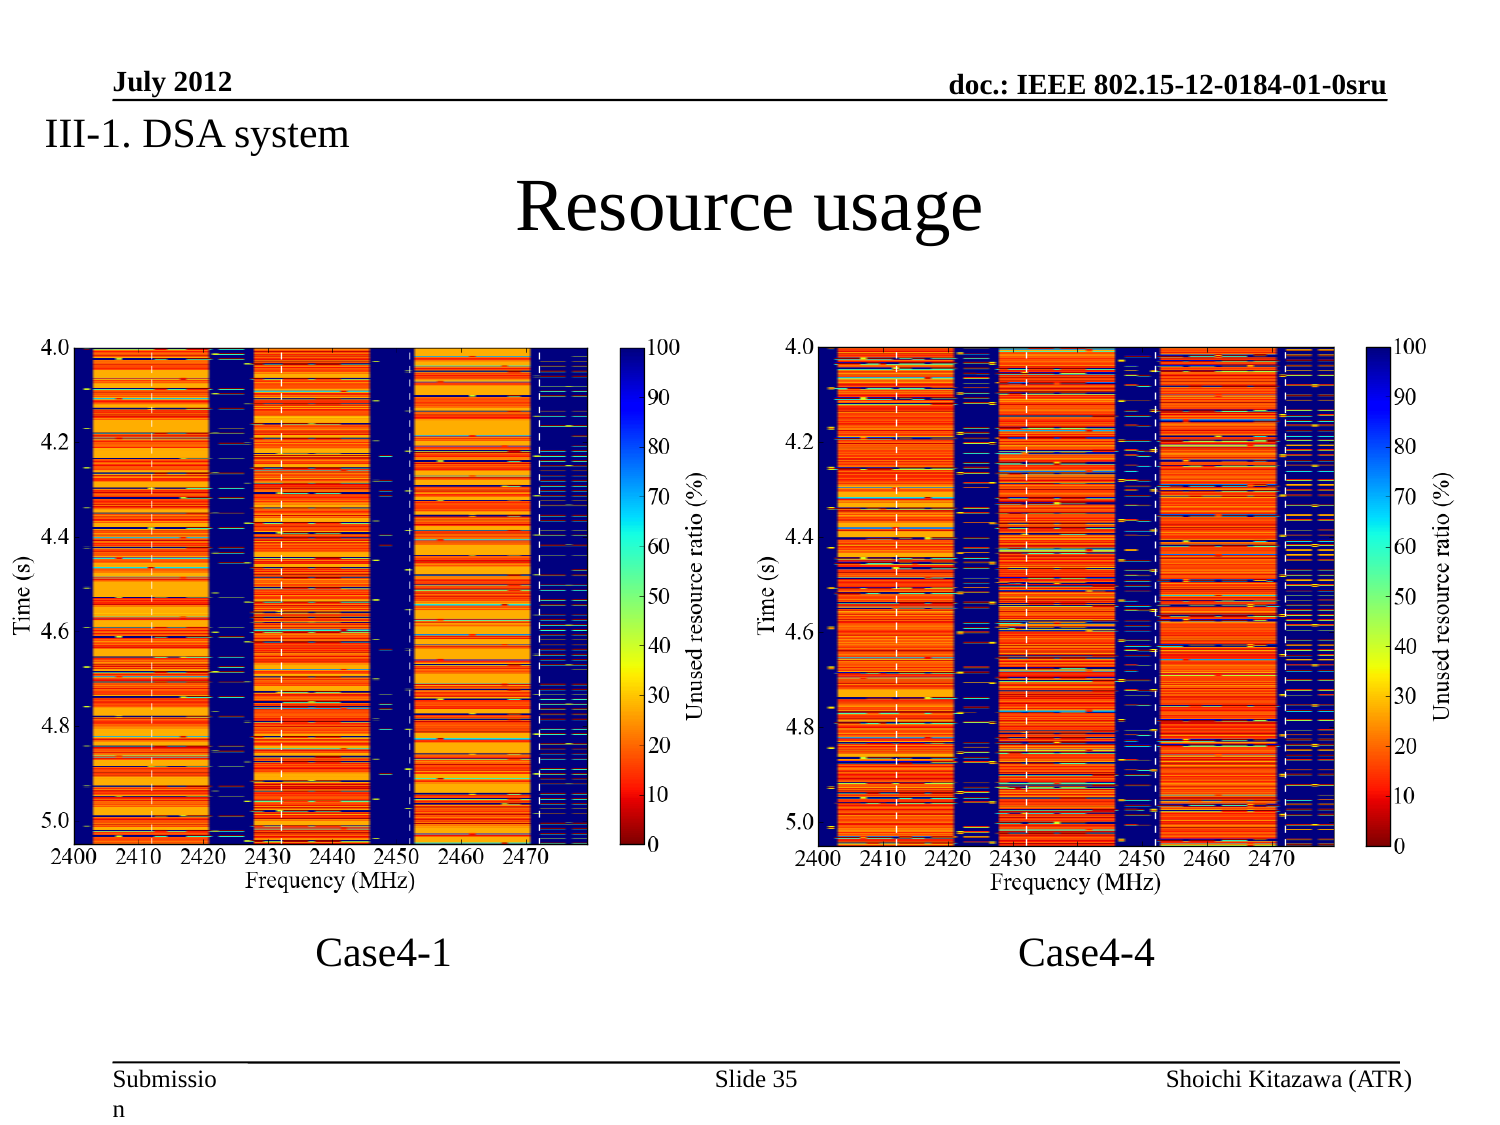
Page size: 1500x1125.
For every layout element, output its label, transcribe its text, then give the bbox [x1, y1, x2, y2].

text_box Case4-4 [933, 916, 1241, 982]
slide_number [112, 62, 375, 98]
picture [5, 325, 715, 906]
picture [749, 326, 1459, 908]
text_box III-1. DSA system [29, 101, 491, 161]
text_box Case4-1 [230, 916, 538, 982]
footer Shoichi Kitazawa (ATR) [900, 1062, 1413, 1093]
title Resource usage [112, 112, 1388, 288]
slide_number Slide 35 [712, 1062, 800, 1093]
